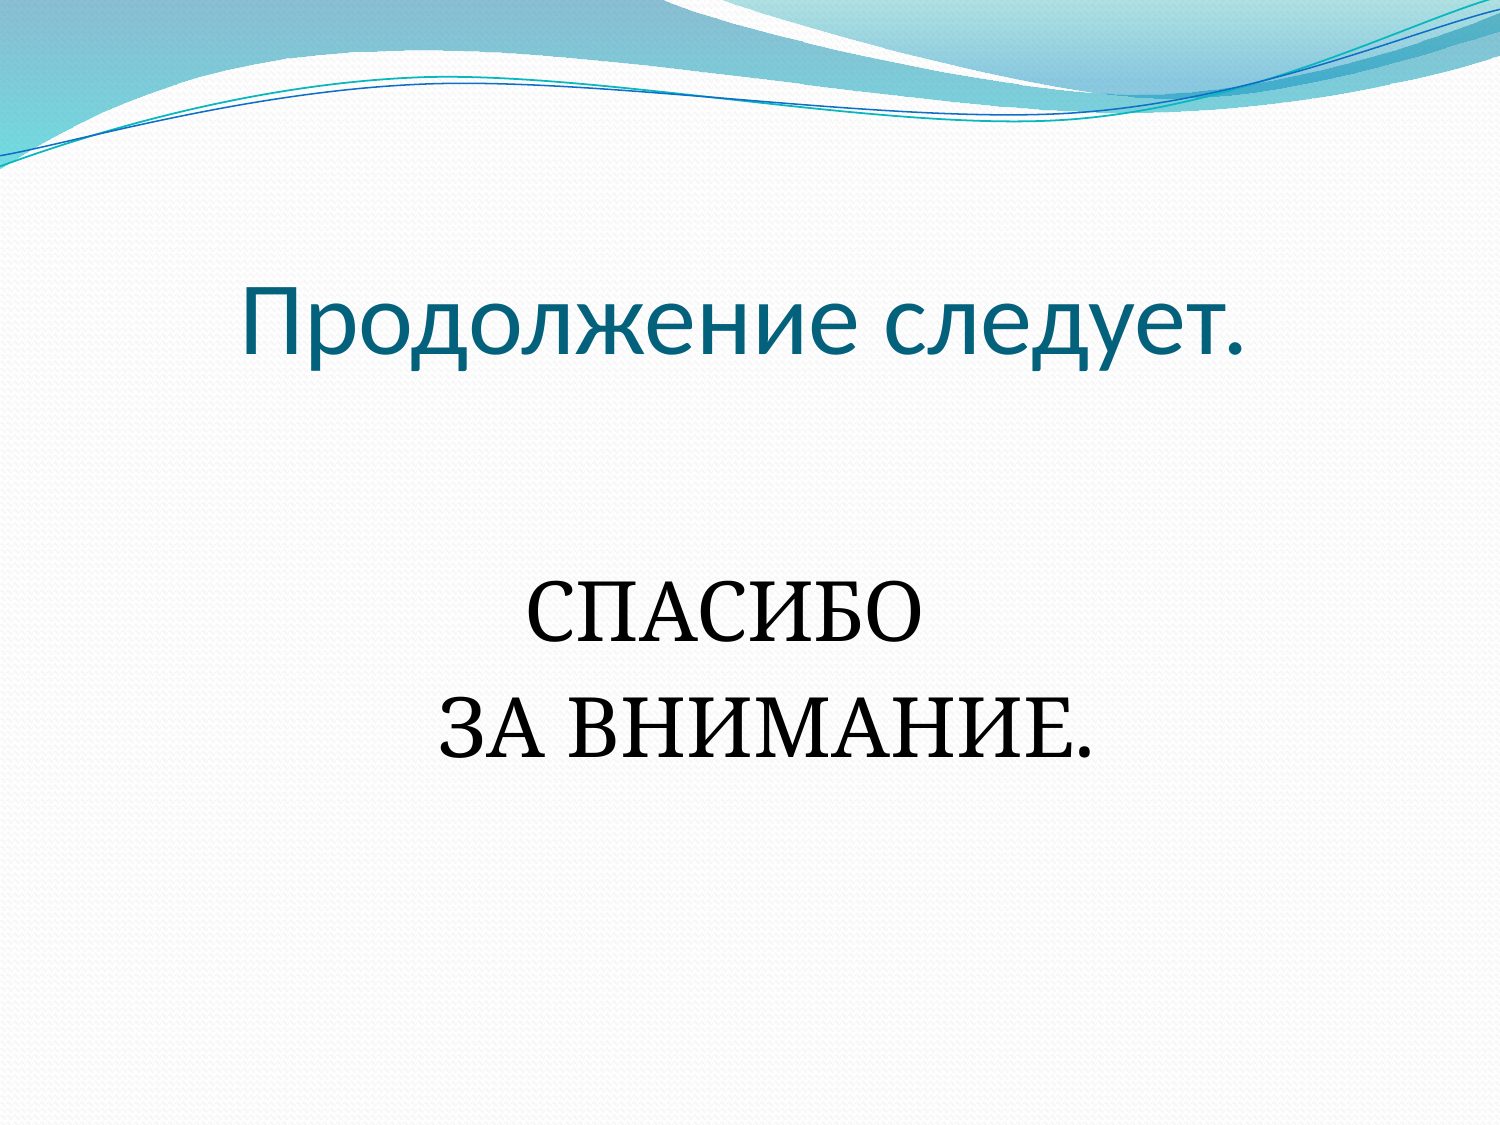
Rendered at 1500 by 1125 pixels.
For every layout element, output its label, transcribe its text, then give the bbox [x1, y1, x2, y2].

title Продолжение следует. [75, 115, 1425, 317]
list СПАСИБО ЗА ВНИМАНИЕ. [75, 317, 1425, 1038]
